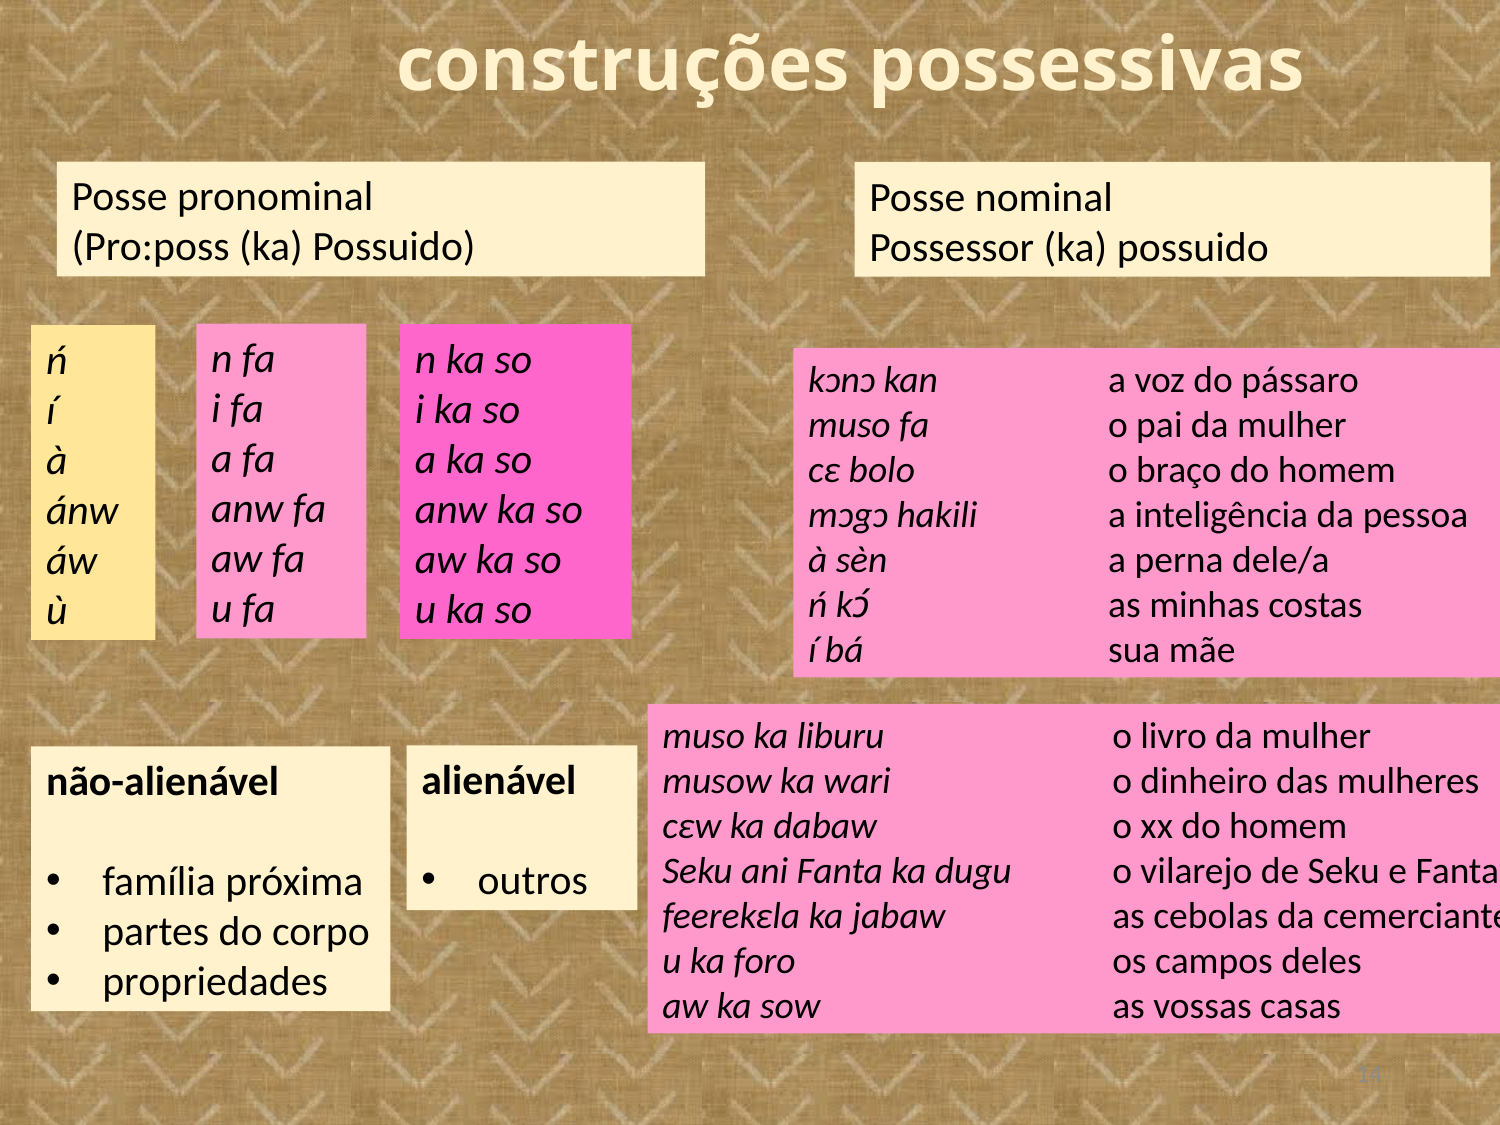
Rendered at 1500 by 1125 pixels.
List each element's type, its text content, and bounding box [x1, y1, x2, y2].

text_box muso ka liburu o livro da mulher musow ka wari o dinheiro das mulheres cɛw ka dabaw o xx do homem Seku ani Fanta ka dugu o vilarejo de Seku e Fanta feerekɛla ka jabaw as cebolas da cemerciante u ka foro os campos deles aw ka sow as vossas casas [647, 703, 1500, 1034]
text_box ń í à ánw áw ù [31, 325, 156, 640]
picture [0, 0, 1500, 1125]
title construções possessivas [381, 0, 1324, 137]
text_box Posse pronominal (Pro:poss (ka) Possuido) [56, 161, 706, 277]
text_box n fa i fa a fa anw fa aw fa u fa [196, 323, 367, 639]
text_box n ka so i ka so a ka so anw ka so aw ka so u ka so [400, 324, 632, 639]
slide_number 14 [1059, 1042, 1397, 1103]
text_box não-alienável família próxima partes do corpo propriedades [31, 746, 391, 1012]
text_box Posse nominal Possessor (ka) possuido [854, 161, 1491, 277]
text_box kɔnɔ kan a voz do pássaro muso fa o pai da mulher cɛ bolo o braço do homem mɔgɔ hakili a inteligência da pessoa à sèn a perna dele/a ń kɔ́ as minhas costas í bá sua mãe [793, 347, 1500, 678]
text_box alienável outros [406, 745, 638, 911]
